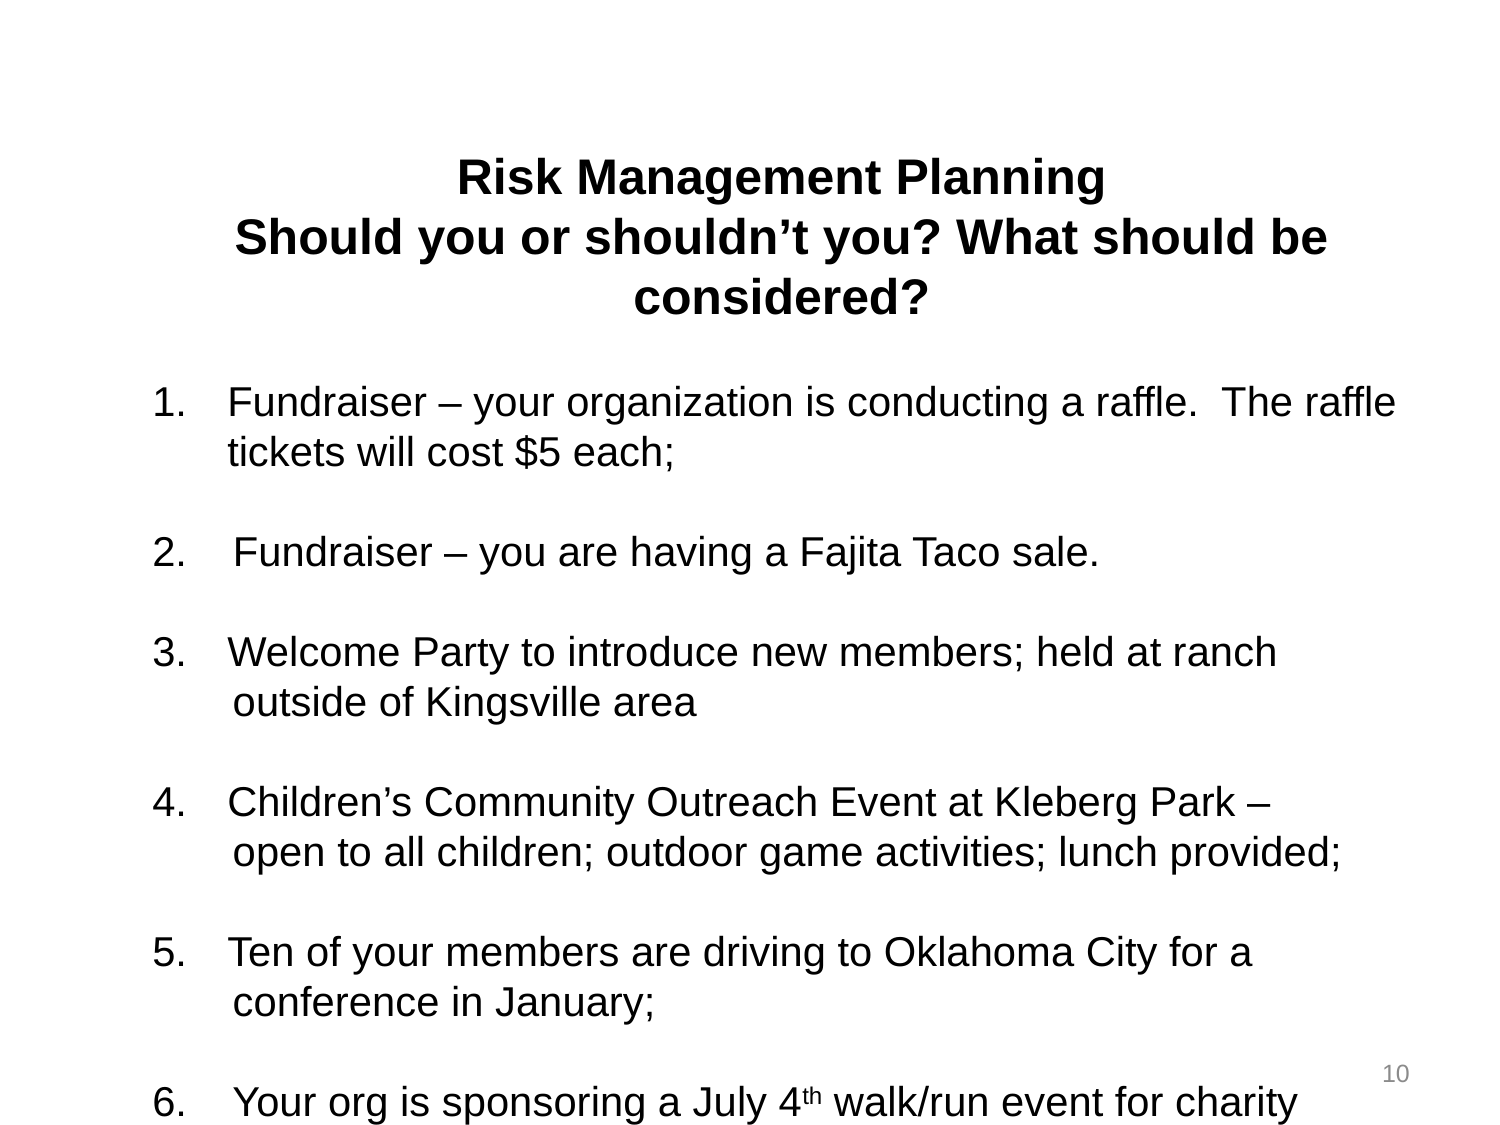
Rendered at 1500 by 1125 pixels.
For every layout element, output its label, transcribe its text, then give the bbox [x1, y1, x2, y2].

text_box Risk Management Planning Should you or shouldn’t you? What should be considered? Fundraiser – your organization is conducting a raffle. The raffle tickets will cost $5 each; 2. Fundraiser – you are having a Fajita Taco sale. Welcome Party to introduce new members; held at ranch outside of Kingsville area Children’s Community Outreach Event at Kleberg Park – open to all children; outdoor game activities; lunch provided; Ten of your members are driving to Oklahoma City for a conference in January; 6. Your org is sponsoring a July 4th walk/run event for charity [137, 137, 1427, 1125]
